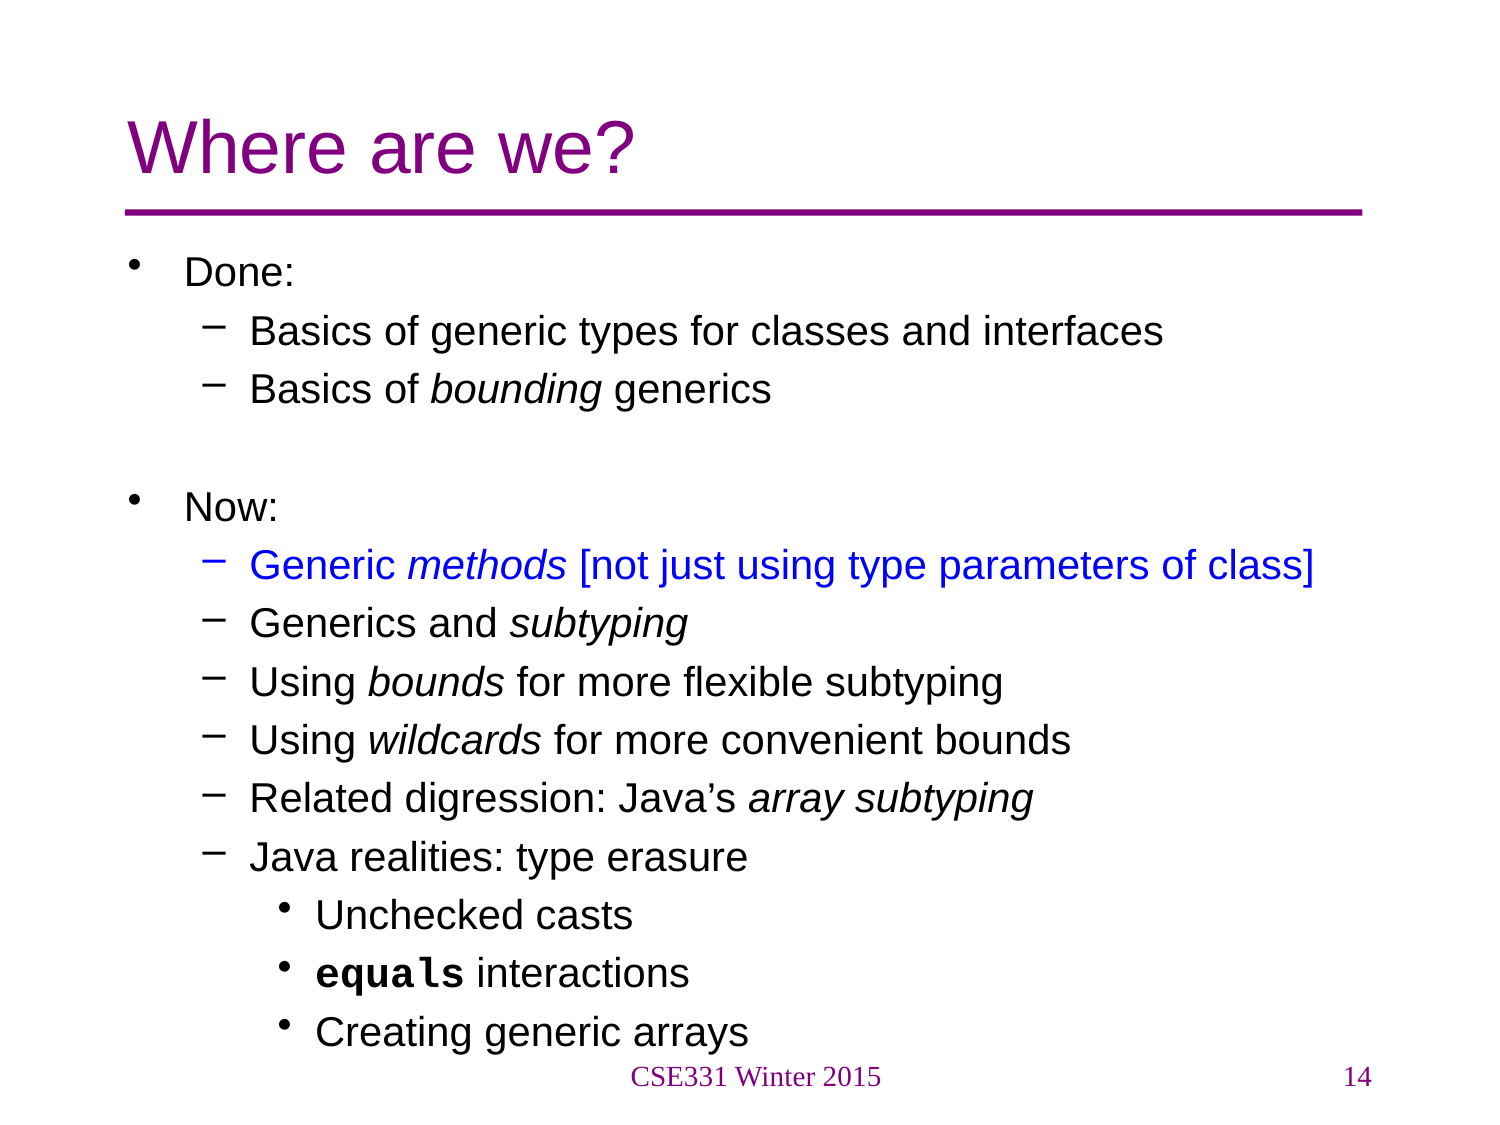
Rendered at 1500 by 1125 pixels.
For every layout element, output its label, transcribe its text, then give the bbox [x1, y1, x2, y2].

title Where are we? [112, 50, 1388, 237]
slide_number 14 [1074, 1049, 1388, 1125]
footer CSE331 Winter 2015 [474, 1049, 1038, 1125]
list Done: Basics of generic types for classes and interfaces Basics of bounding generics Now: Generic methods [not just using type parameters of class] Generics and subtyping Using bounds for more flexible subtyping Using wildcards for more convenient bounds Related digression: Java’s array subtyping Java realities: type erasure Unchecked casts equals interactions Creating generic arrays [112, 237, 1388, 975]
